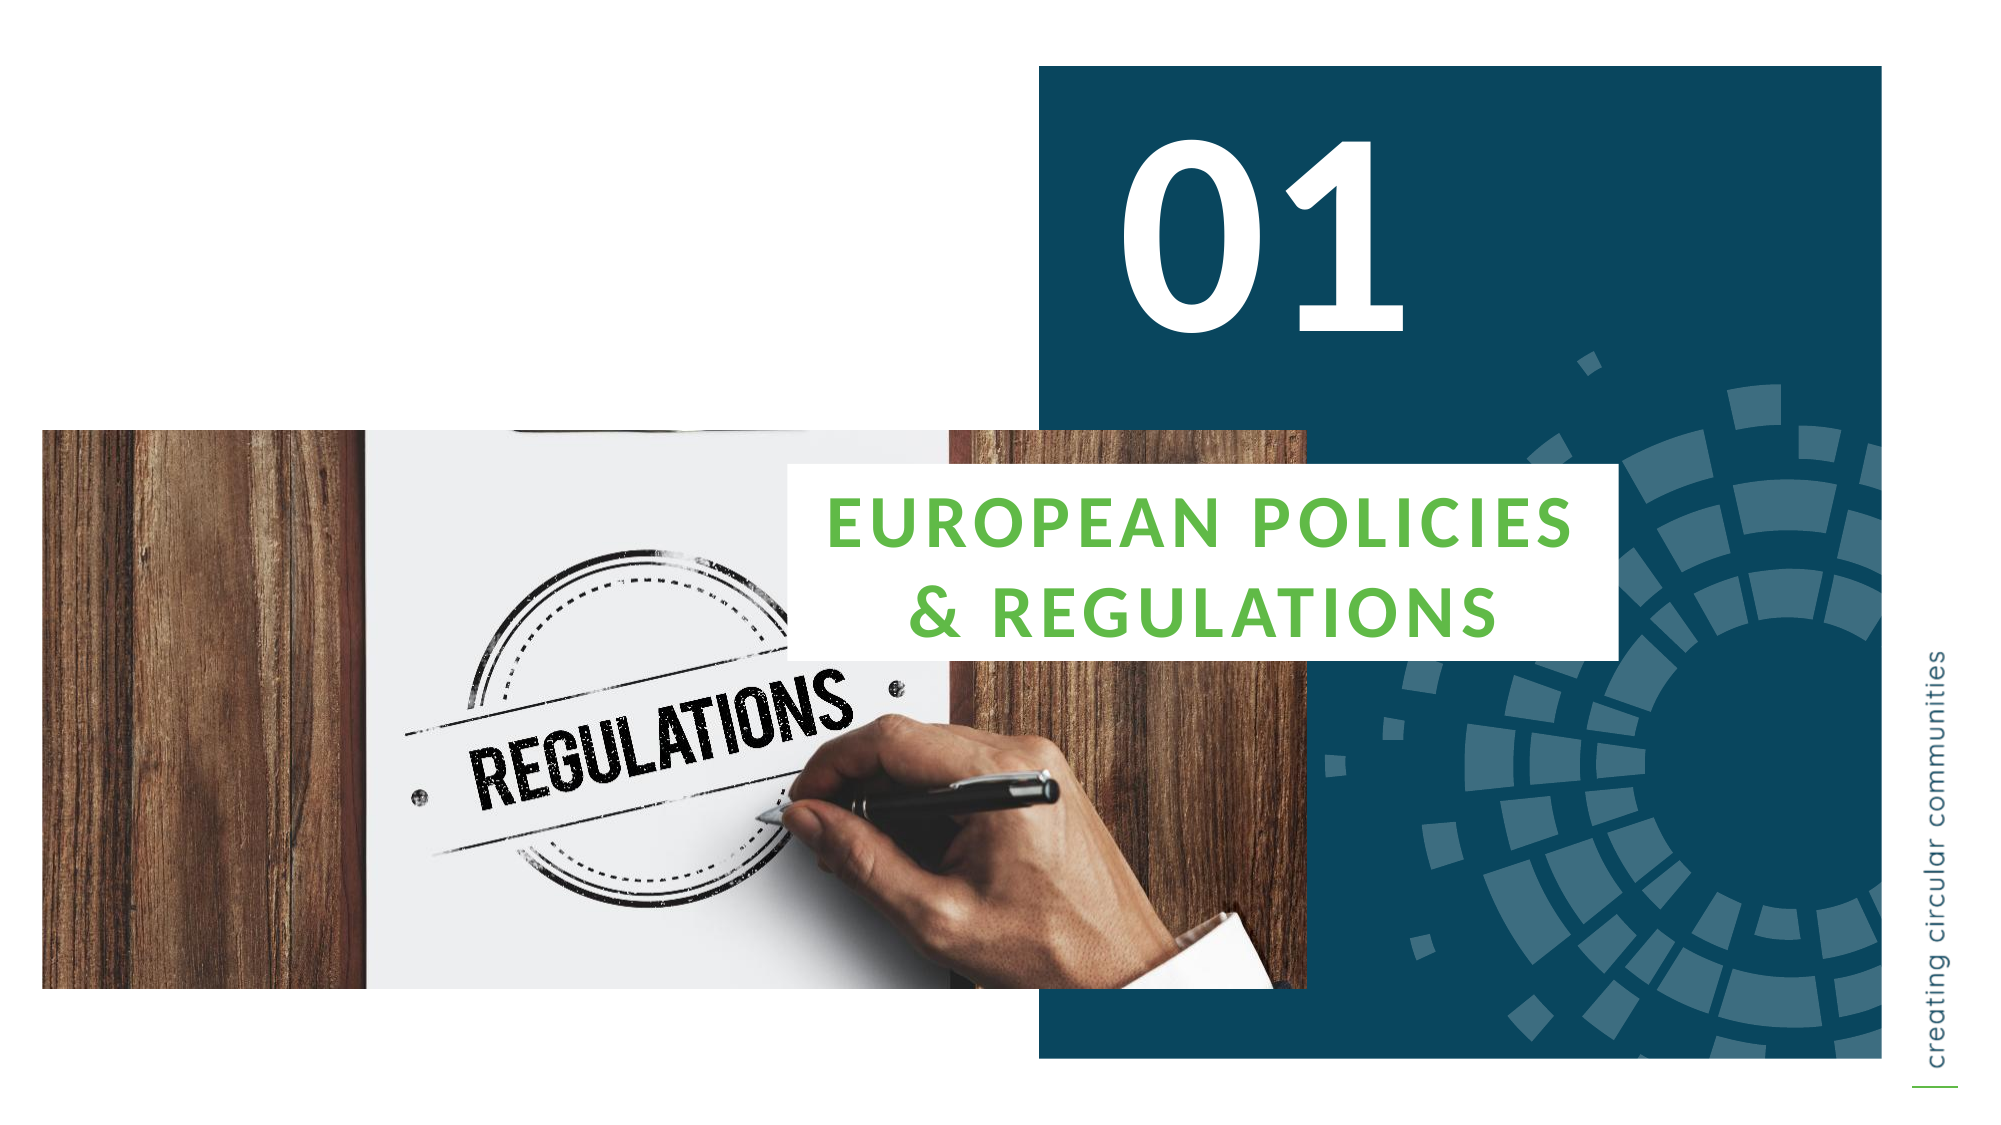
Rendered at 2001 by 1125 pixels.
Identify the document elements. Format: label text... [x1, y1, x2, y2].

list 01 [1104, 72, 1444, 168]
picture [1919, 637, 1955, 1075]
text_box EUROPEAN POLICIES & REGULATIONS [1307, 463, 1620, 662]
picture [42, 430, 1307, 989]
